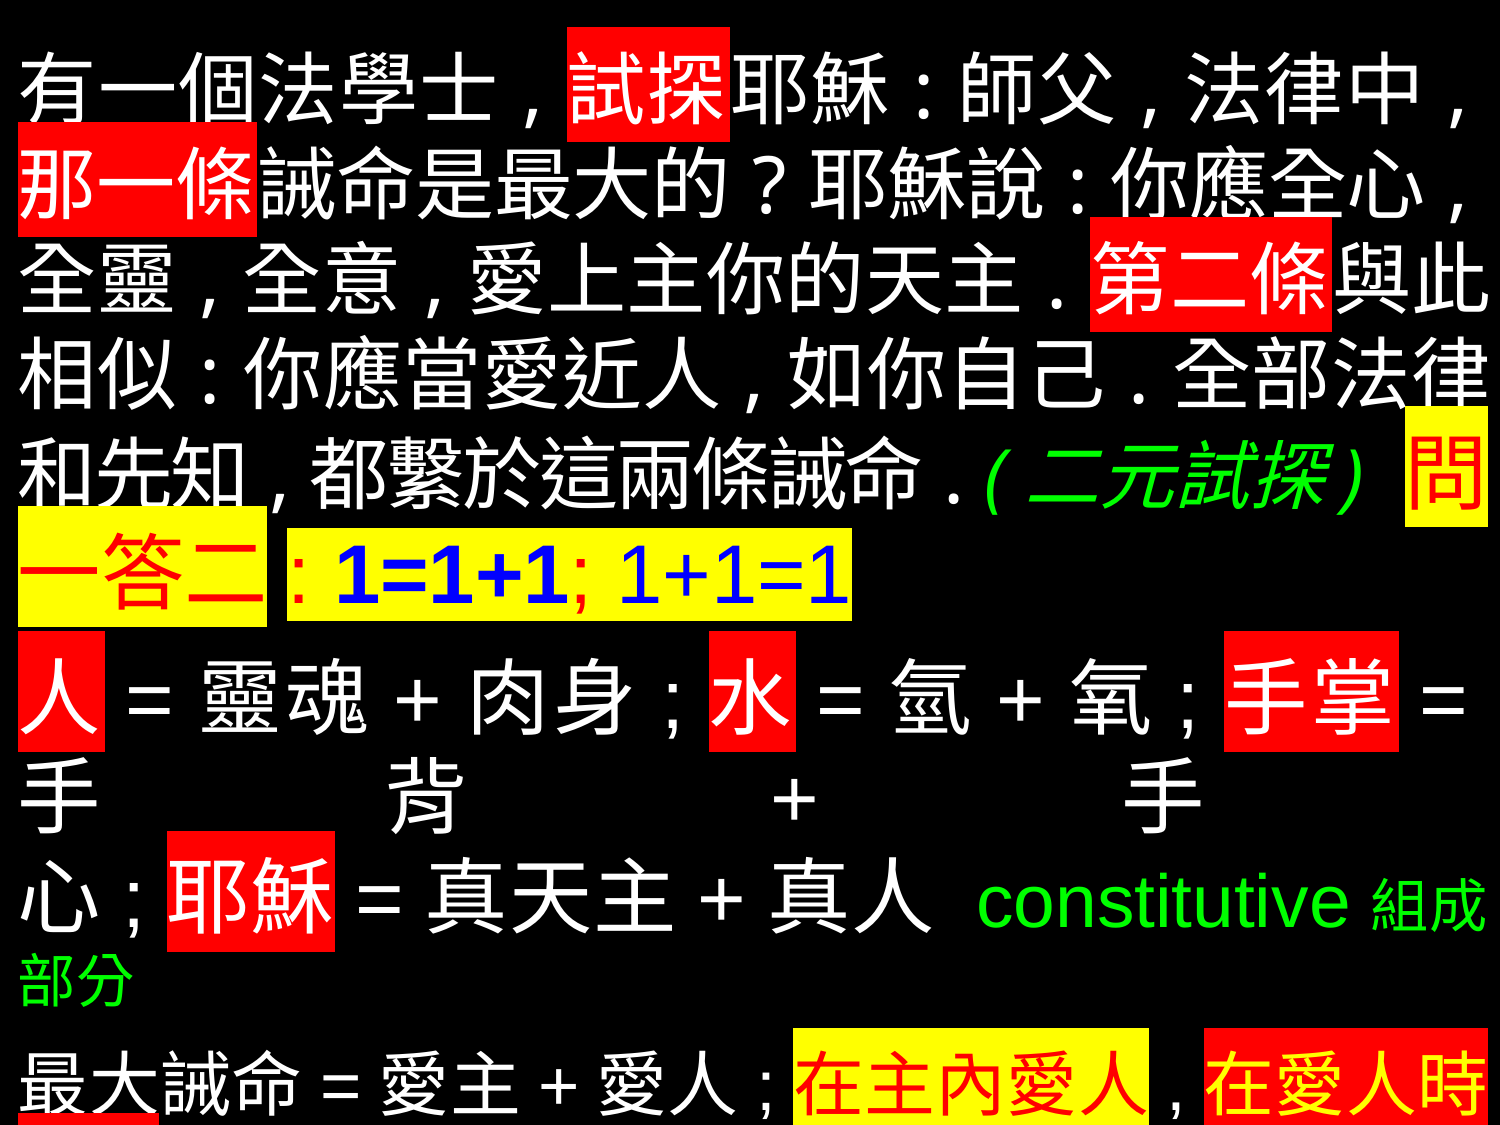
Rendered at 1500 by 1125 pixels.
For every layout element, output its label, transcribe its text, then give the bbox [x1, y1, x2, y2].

list 有一個法學士,試探耶穌:師父,法律中,那一條誡命是最大的?耶穌說:你應全心,全靈,全意,愛上主你的天主.第二條與此相似:你應當愛近人,如你自己.全部法律和先知,都繫於這兩條誡命. (二元試探) 問一答二: 1=1+1; 1+1=1 人=靈魂+肉身;水=氫+氧;手掌=手背+手 心;耶穌=真天主+真人 constitutive組成部分 最大誡命=愛主+愛人;在主內愛人,在愛人時愛主 以巴衝突?聖人不治已病治未病/治未亂 [2, 32, 1500, 1071]
